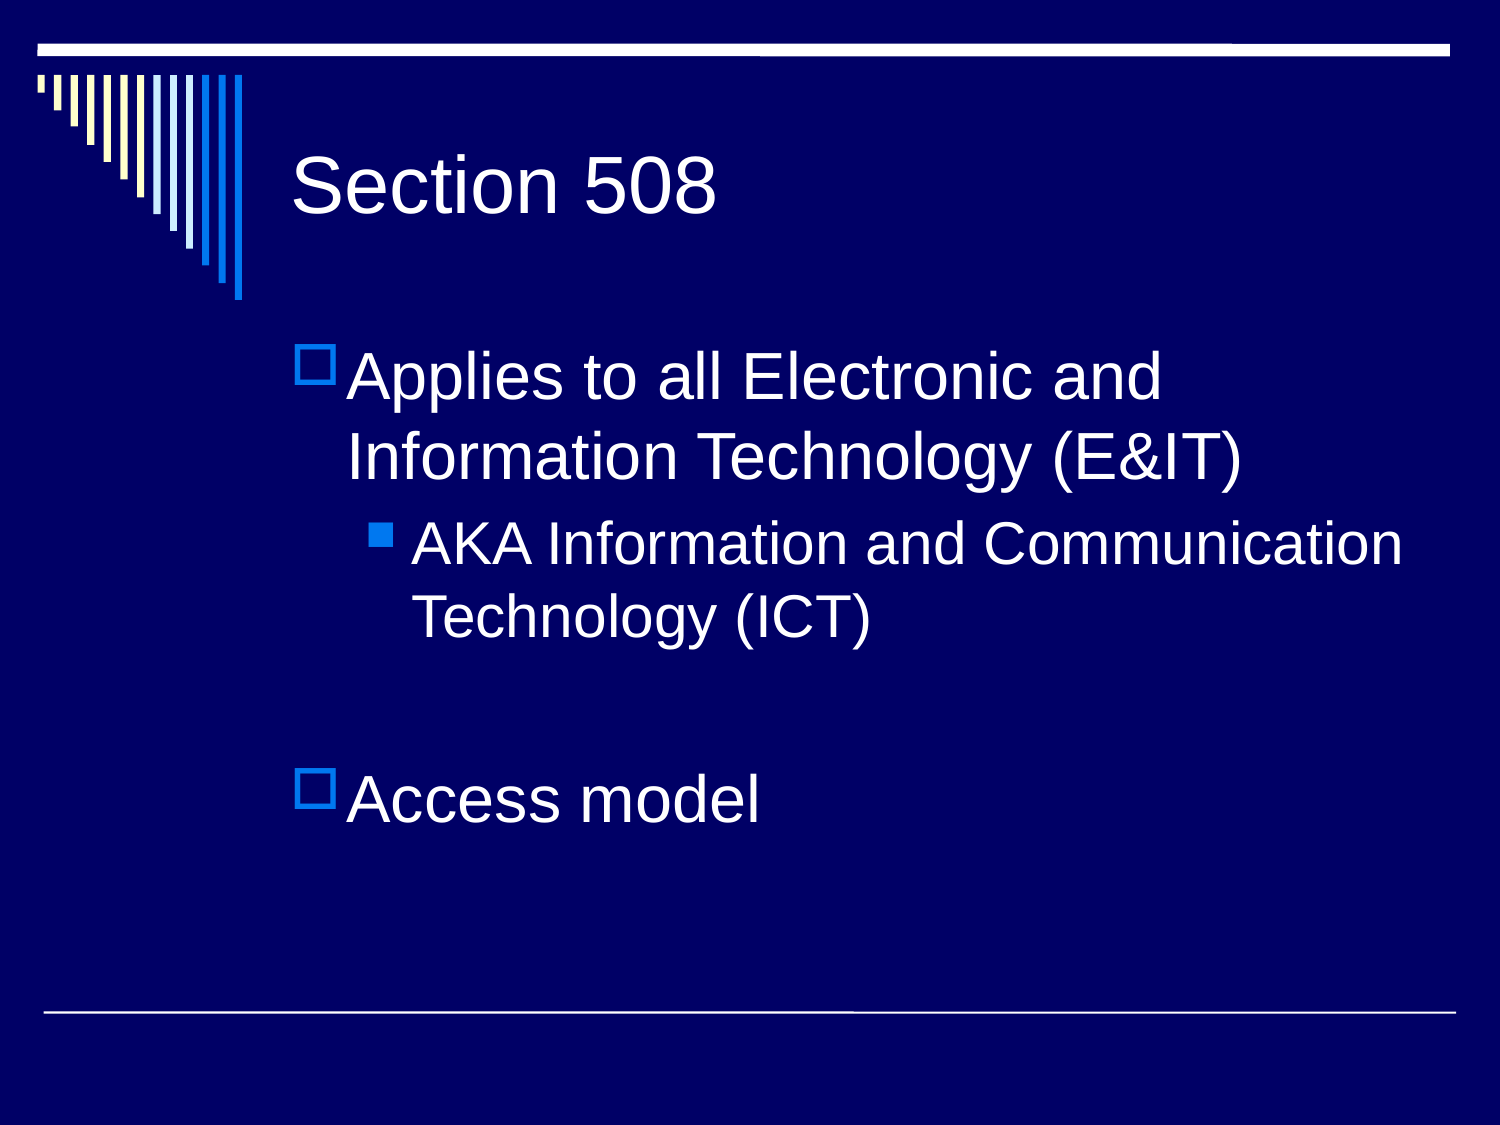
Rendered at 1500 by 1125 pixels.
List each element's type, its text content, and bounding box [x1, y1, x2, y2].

list Applies to all Electronic and Information Technology (E&IT) AKA Information and Communication Technology (ICT) Access model [274, 324, 1426, 1001]
title Section 508 [274, 74, 1426, 288]
